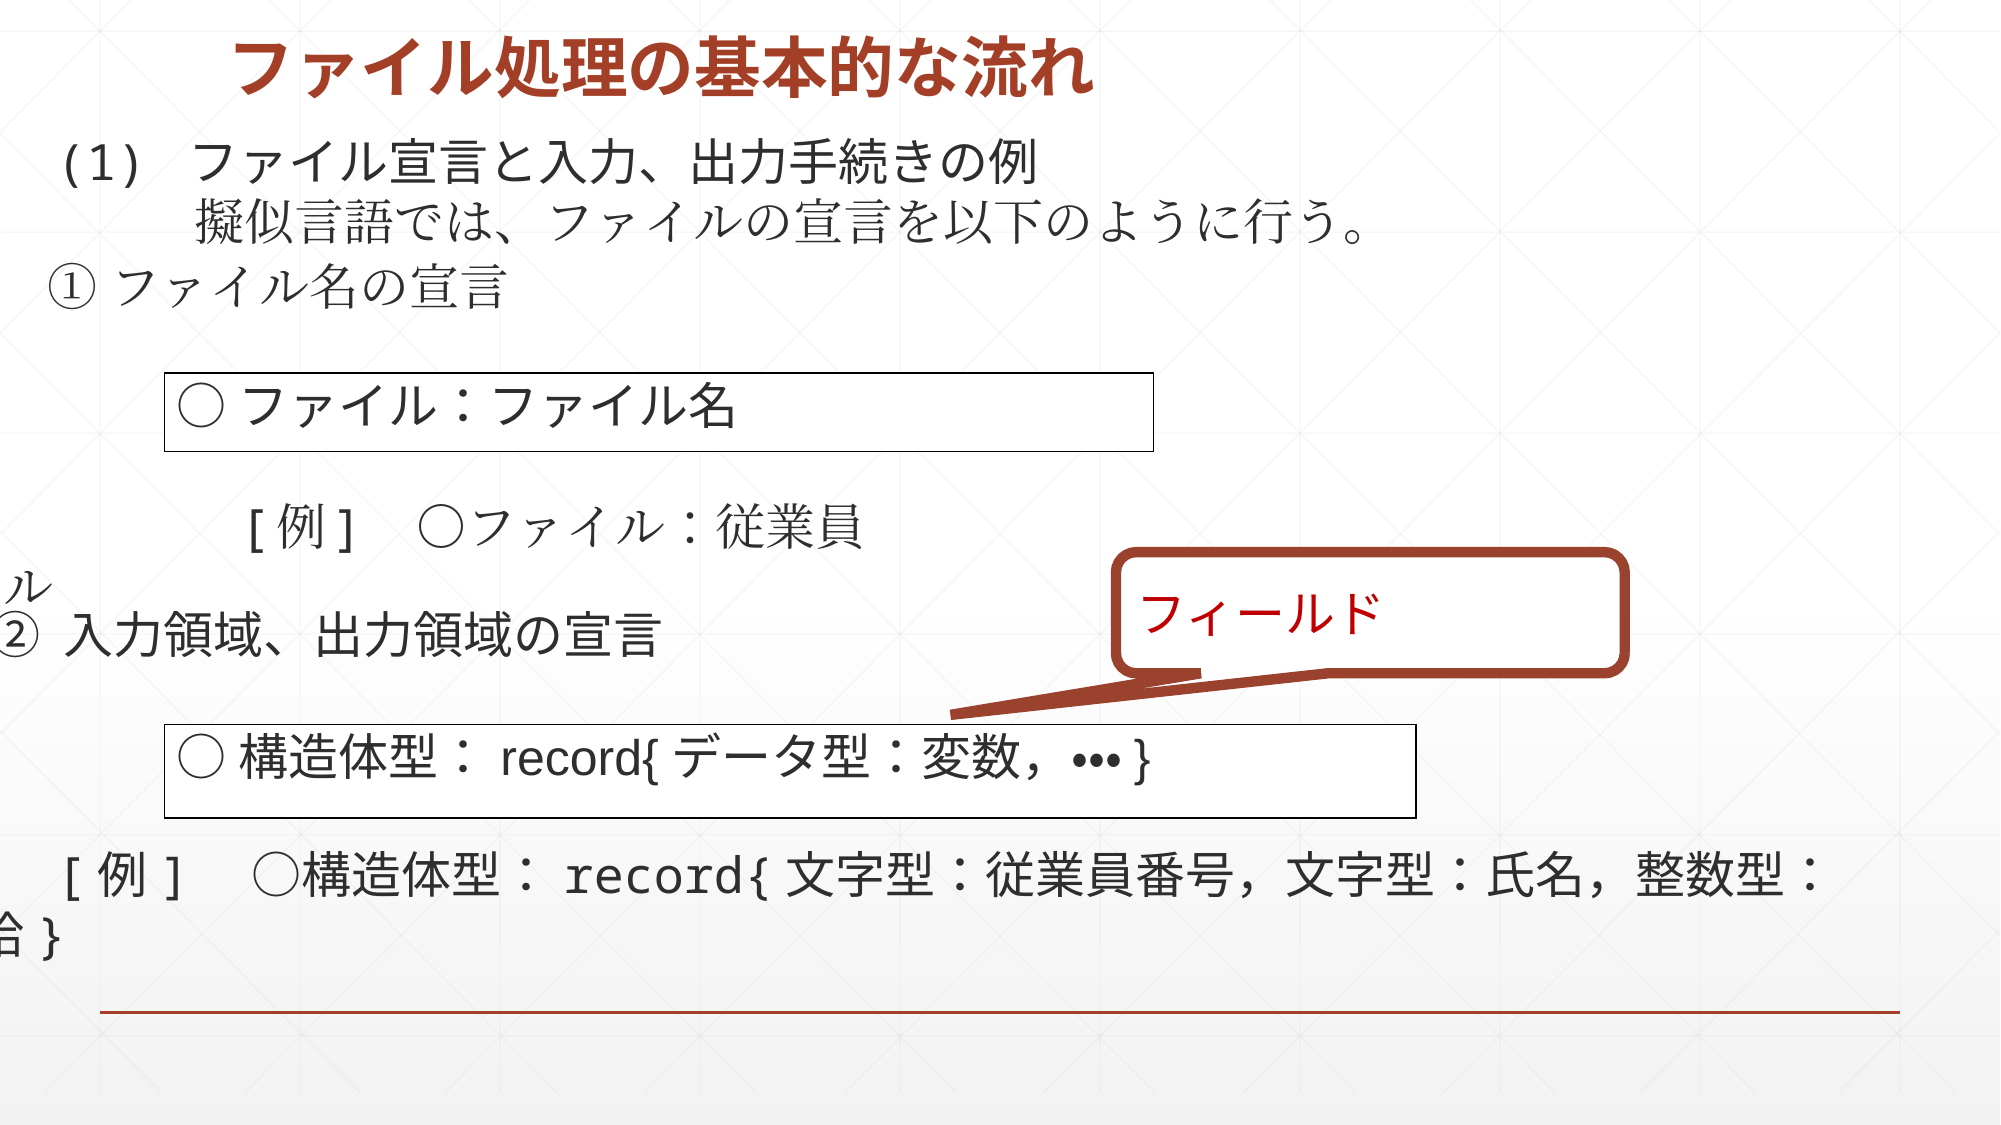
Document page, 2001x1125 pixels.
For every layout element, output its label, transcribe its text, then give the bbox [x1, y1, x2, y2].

text_box ① ファイル名の宣言 [例] ○ファイル：従業員ファイル [0, 253, 949, 594]
text_box ② 入力領域、出力領域の宣言 [例] ○構造体型：record{文字型：従業員番号，文字型：氏名，整数型：時給} [0, 601, 1862, 942]
text_box (1) ファイル宣言と入力、出力手続きの例 擬似言語では、ファイルの宣言を以下のように行う。 [0, 122, 1409, 303]
text_box フィールド [950, 551, 1626, 716]
text_box ○ファイル：ファイル名 [949, 373, 1154, 452]
title ファイル処理の基本的な流れ [212, 0, 1788, 115]
